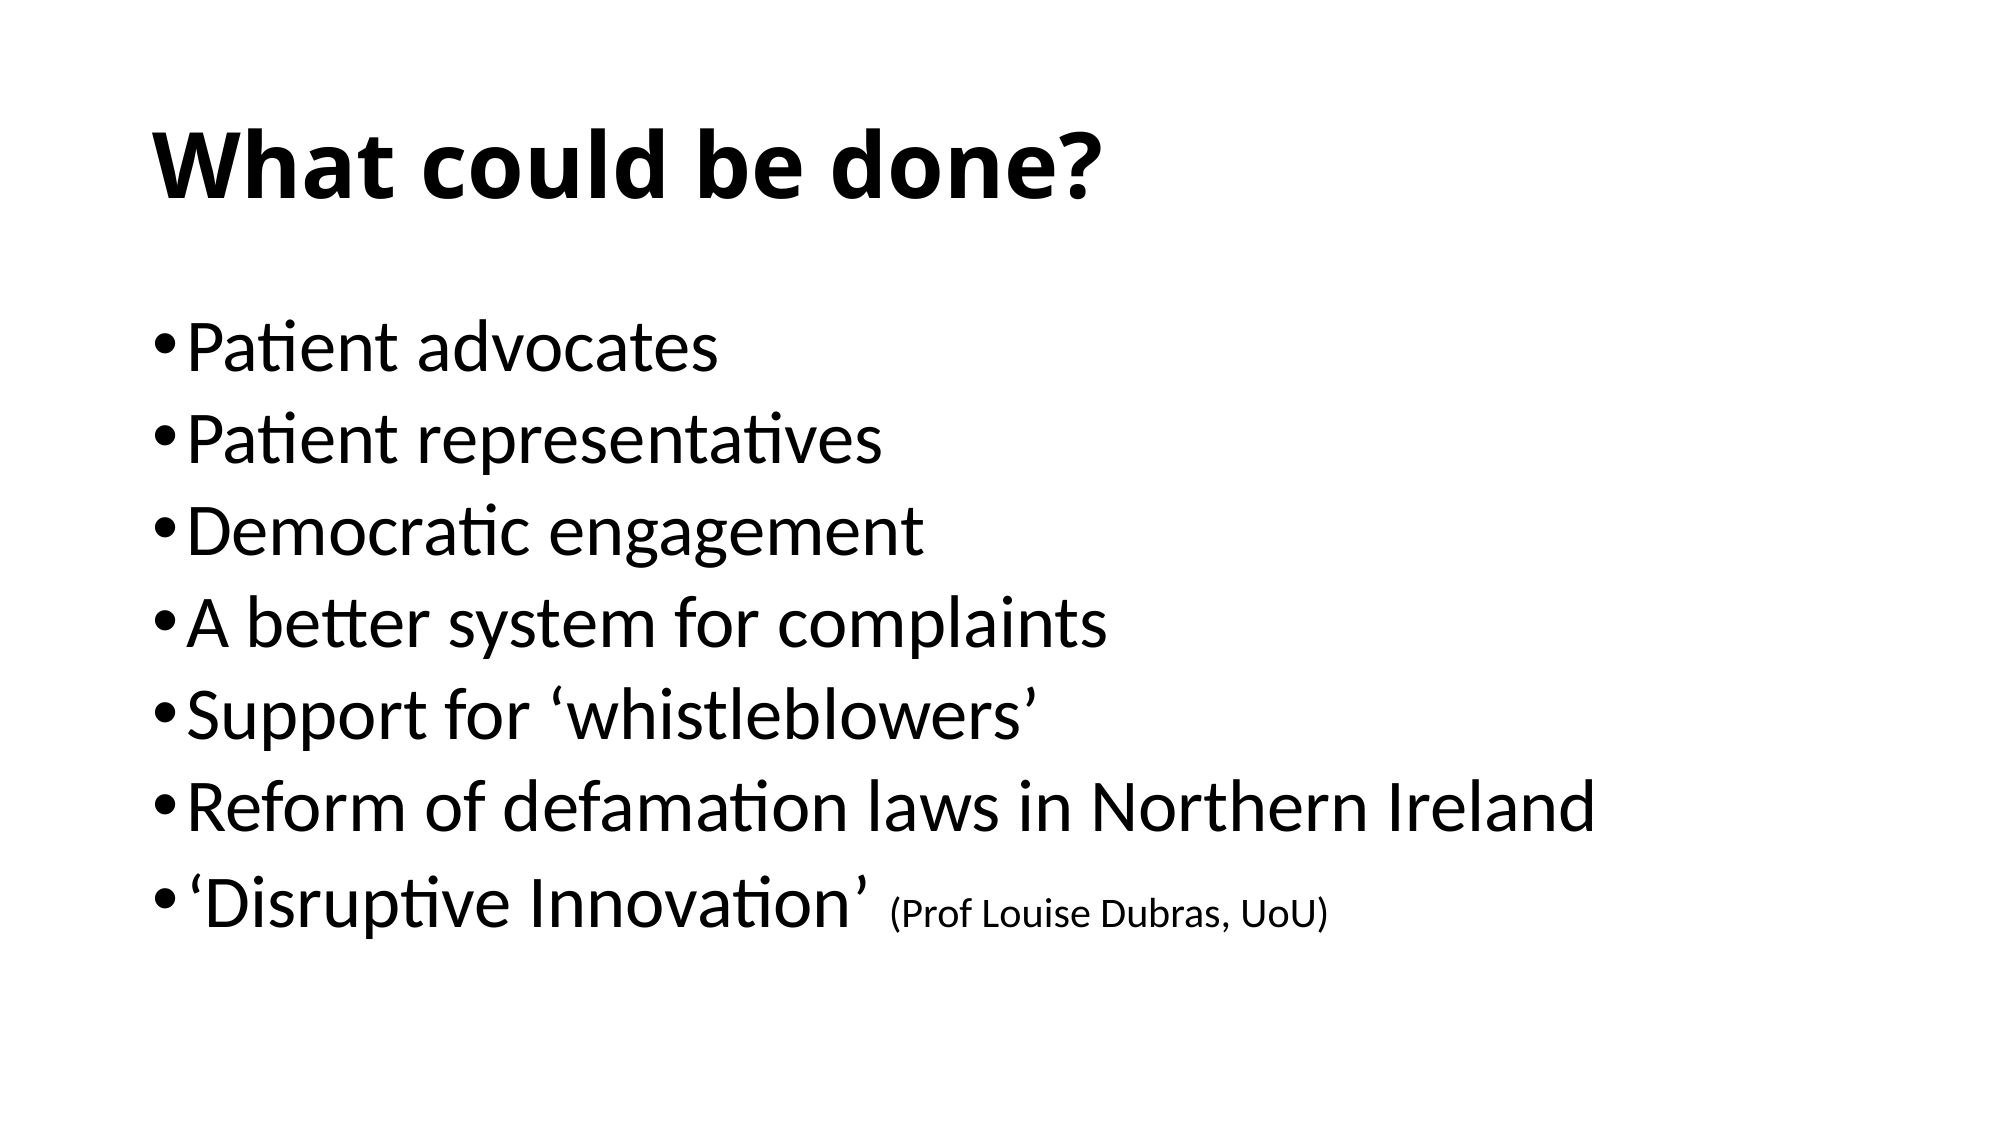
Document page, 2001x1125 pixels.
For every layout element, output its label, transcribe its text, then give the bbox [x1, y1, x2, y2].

title What could be done? [137, 59, 1863, 278]
list Patient advocates Patient representatives Democratic engagement A better system for complaints Support for ‘whistleblowers’ Reform of defamation laws in Northern Ireland ‘Disruptive Innovation’ (Prof Louise Dubras, UoU) [137, 299, 1823, 962]
